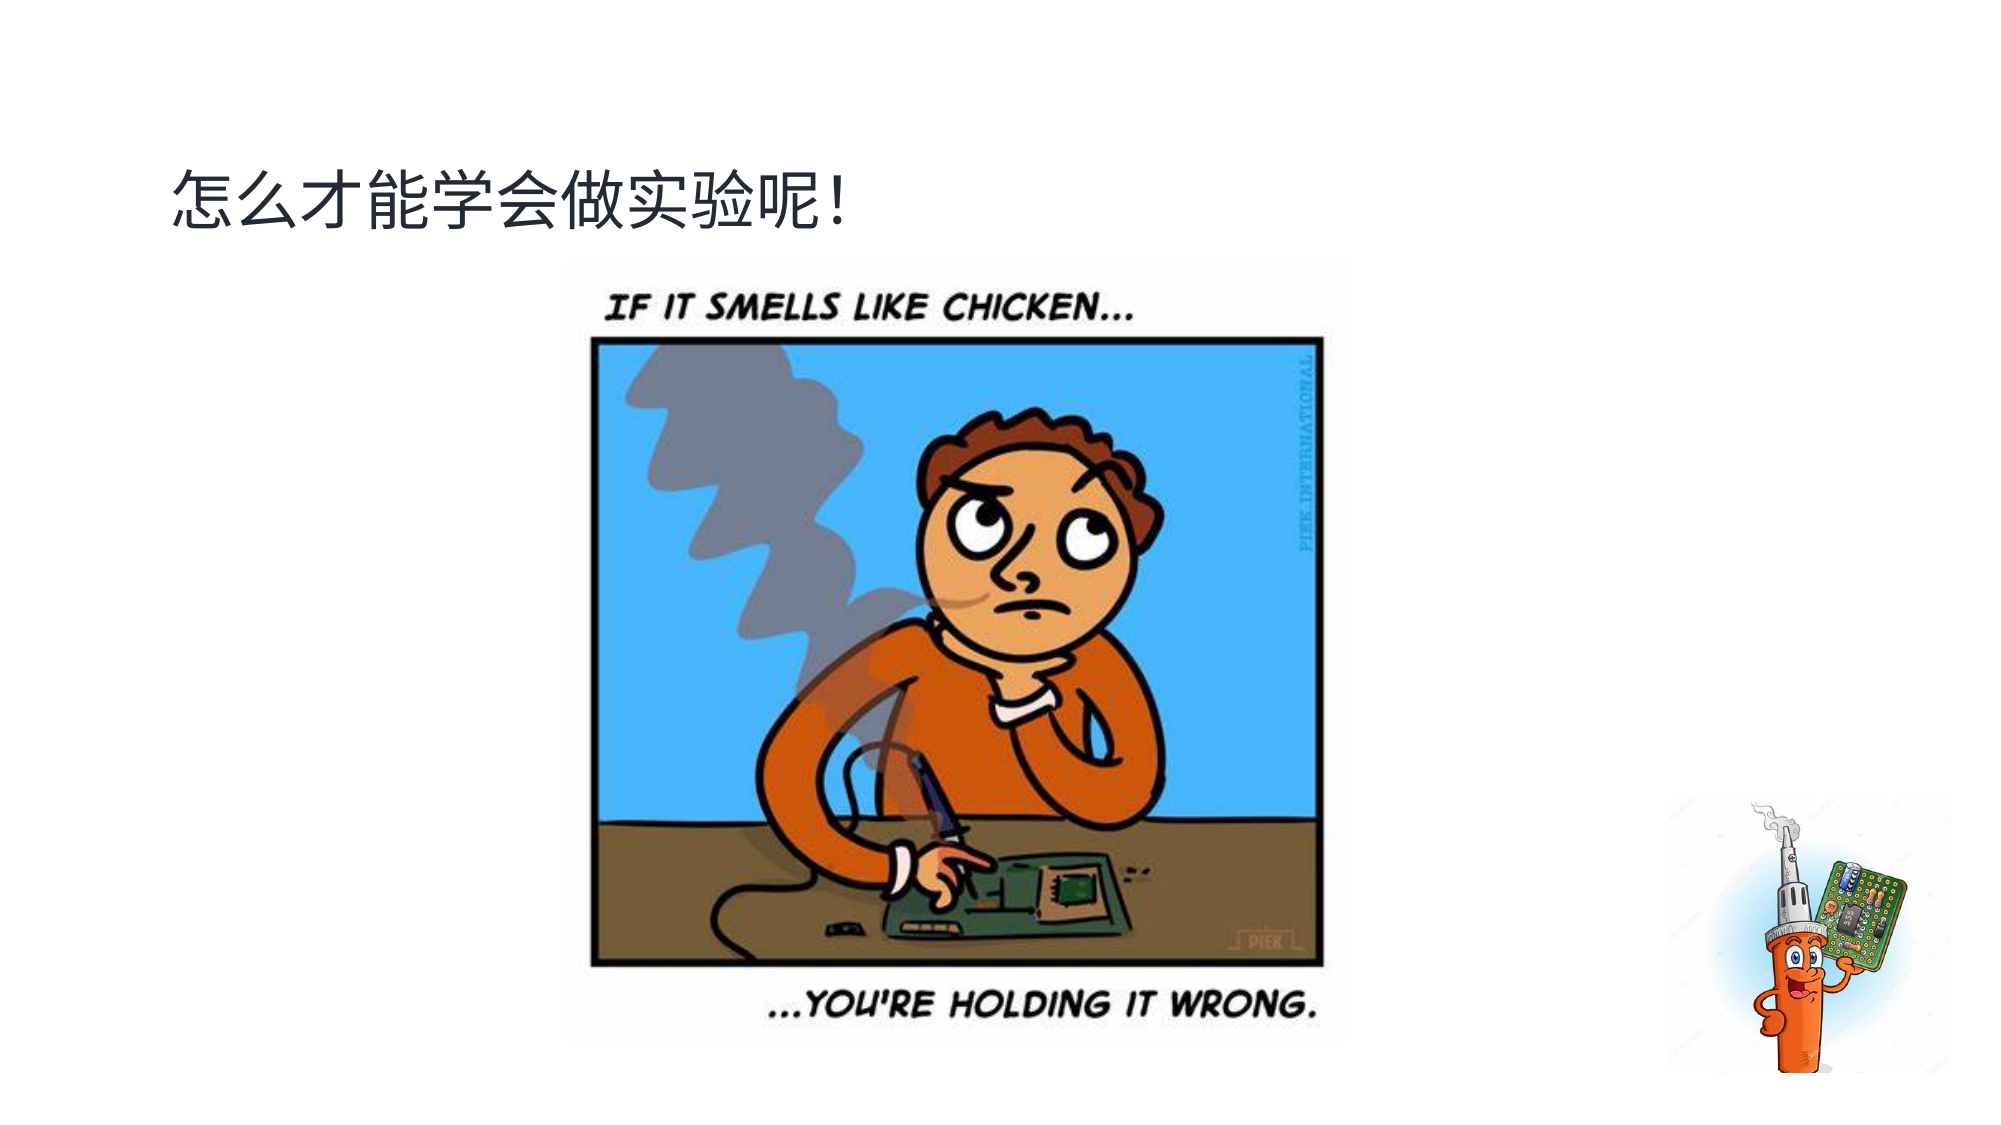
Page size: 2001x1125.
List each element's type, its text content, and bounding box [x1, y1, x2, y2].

title 怎么才能学会做实验呢！ [154, 73, 1126, 246]
picture [565, 260, 1350, 1045]
picture [1668, 798, 1952, 1073]
